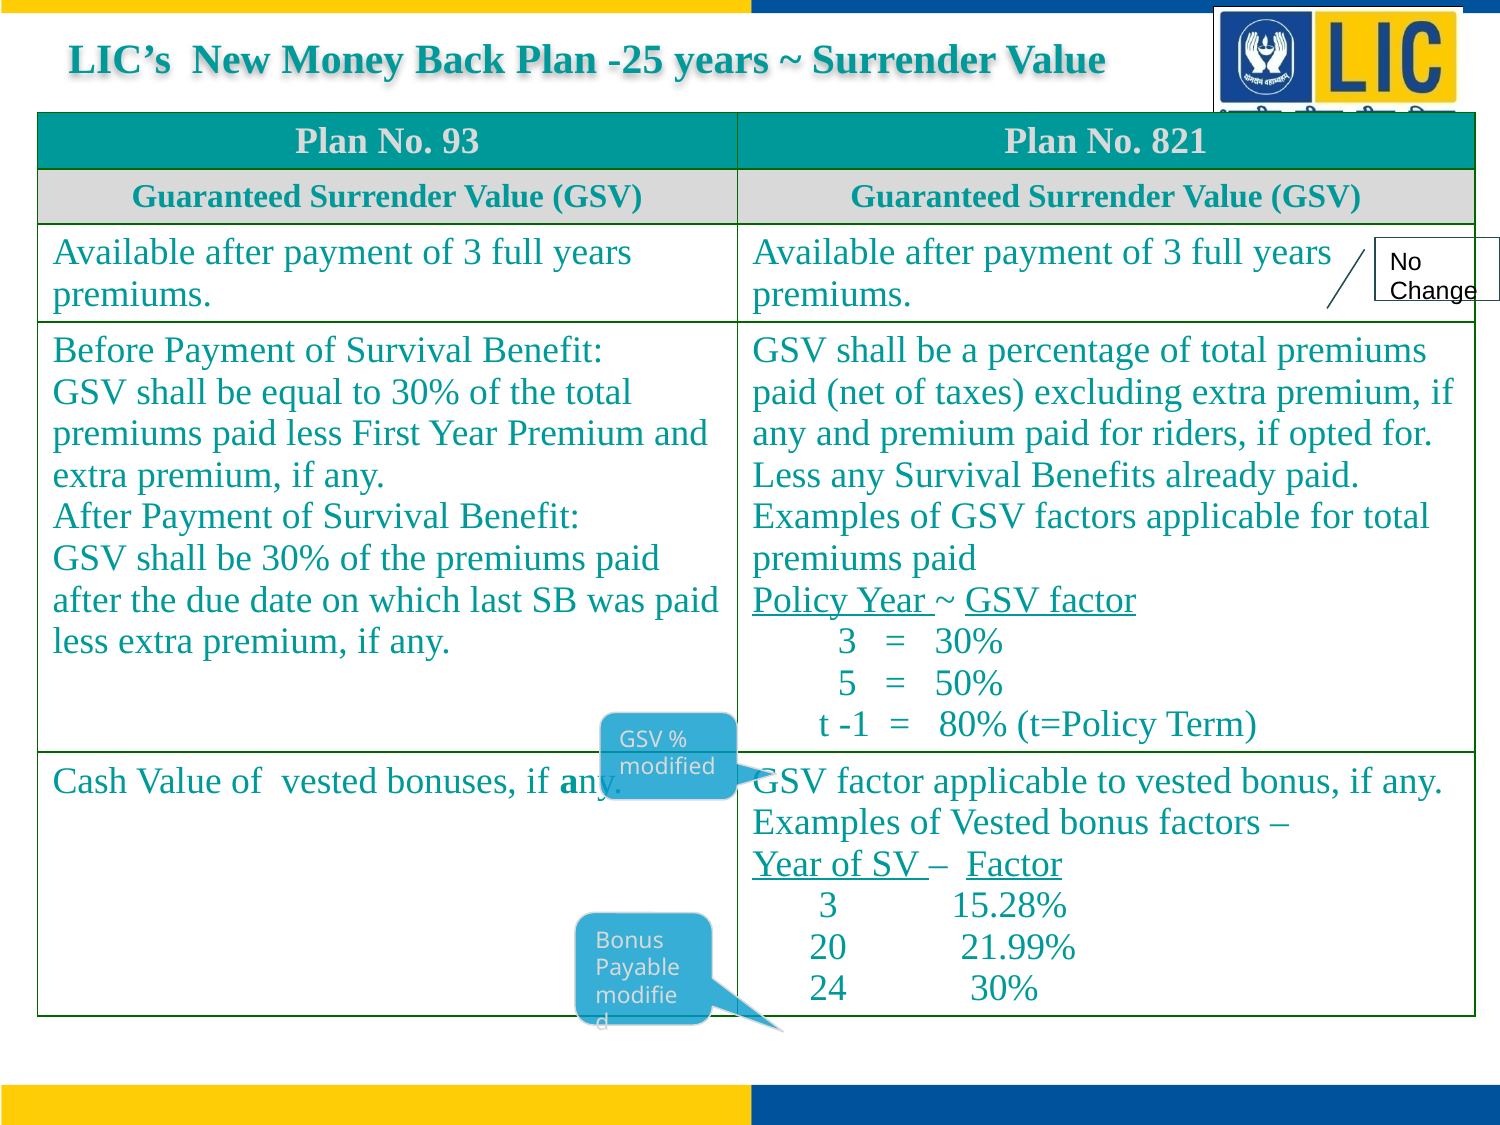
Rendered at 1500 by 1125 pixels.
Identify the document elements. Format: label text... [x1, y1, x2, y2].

table_cell Guaranteed Surrender Value (GSV) [738, 170, 1474, 223]
table_cell Cash Value of vested bonuses, if any. [38, 753, 737, 1015]
table_cell GSV factor applicable to vested bonus, if any. Examples of Vested bonus factors – Year of SV – Factor 3 15.28% 20 21.99% 24 30% [738, 753, 1474, 1015]
table_header Plan No. 93 [38, 113, 737, 168]
text_box No Change [1374, 237, 1500, 301]
text_box GSV % modified [599, 712, 777, 800]
table_cell GSV shall be a percentage of total premiums paid (net of taxes) excluding extra premium, if any and premium paid for riders, if opted for. Less any Survival Benefits already paid. Examples of GSV factors applicable for total premiums paid Policy Year ~ GSV factor 3 = 30% 5 = 50% t -1 = 80% (t=Policy Term) [738, 323, 1474, 751]
table_cell Available after payment of 3 full years premiums. [38, 225, 737, 321]
text_box LIC’s New Money Back Plan -25 years ~ Surrender Value [0, 24, 1175, 90]
text_box Bonus Payable modified [574, 912, 784, 1032]
table_cell Guaranteed Surrender Value (GSV) [38, 170, 737, 223]
picture [1213, 6, 1463, 112]
table_cell Before Payment of Survival Benefit: GSV shall be equal to 30% of the total premiums paid less First Year Premium and extra premium, if any. After Payment of Survival Benefit: GSV shall be 30% of the premiums paid after the due date on which last SB was paid less extra premium, if any. [38, 323, 737, 751]
table_header Plan No. 821 [738, 113, 1474, 168]
table_cell Available after payment of 3 full years premiums. [738, 225, 1474, 321]
